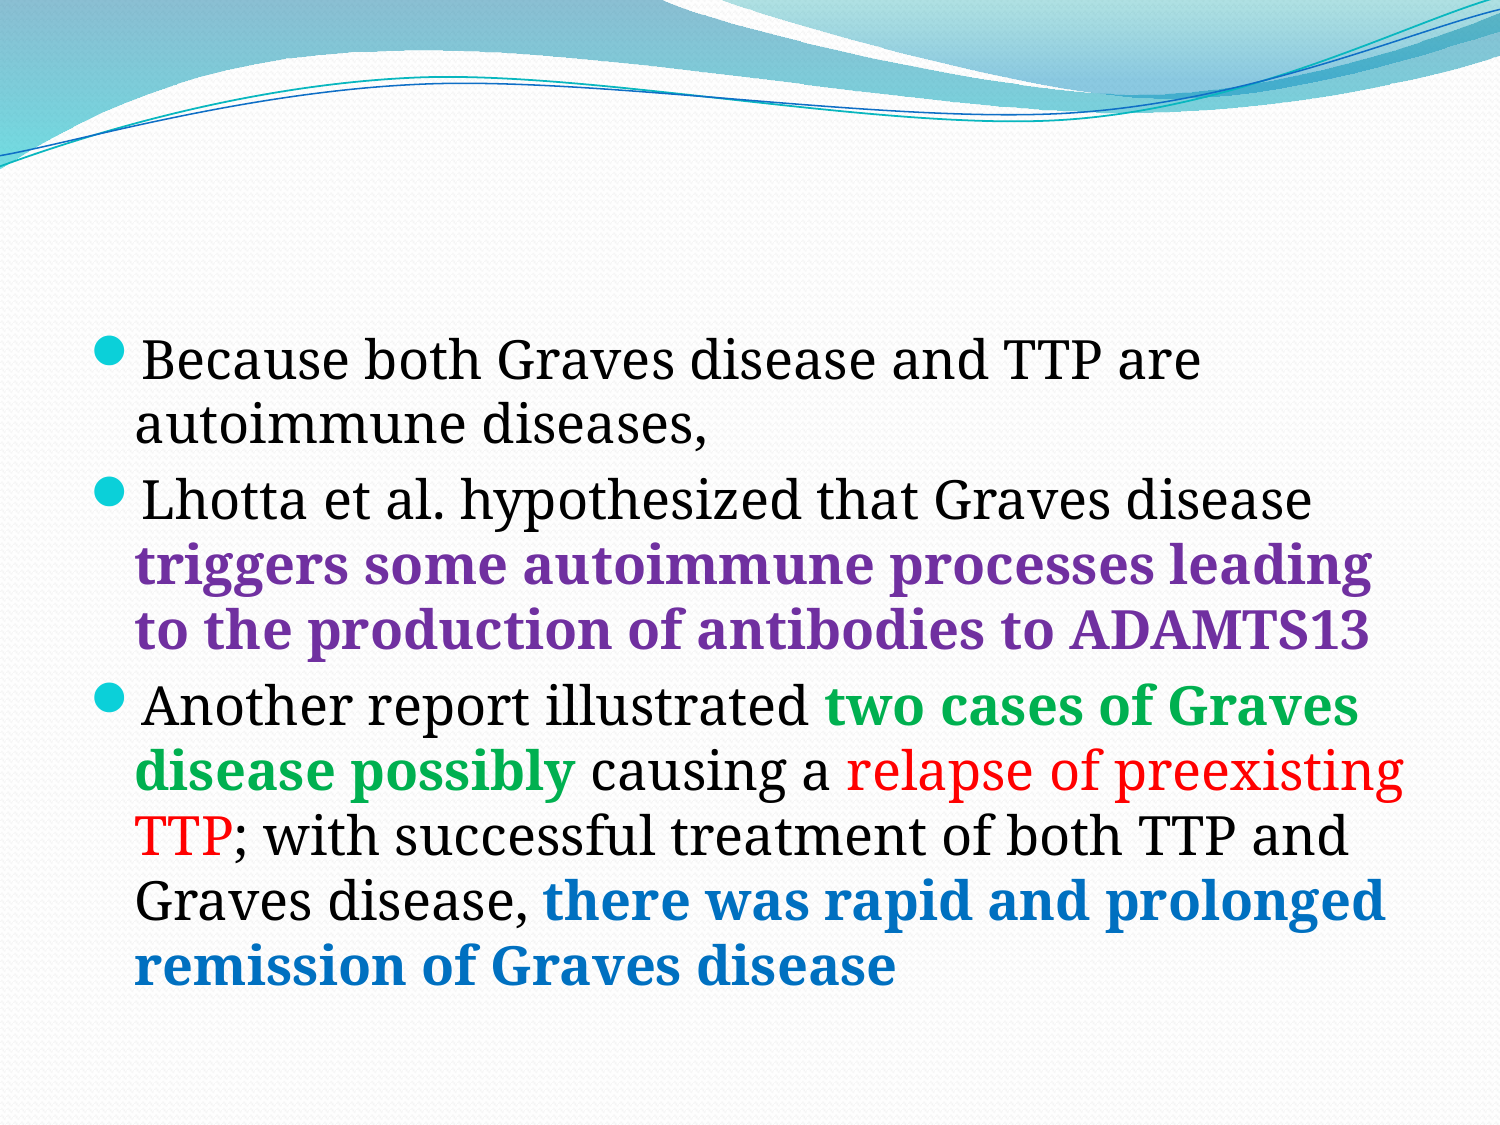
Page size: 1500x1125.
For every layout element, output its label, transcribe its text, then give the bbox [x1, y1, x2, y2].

list Because both Graves disease and TTP are autoimmune diseases, Lhotta et al. hypothesized that Graves disease triggers some autoimmune processes leading to the production of antibodies to ADAMTS13 Another report illustrated two cases of Graves disease possibly causing a relapse of preexisting TTP; with successful treatment of both TTP and Graves disease, there was rapid and prolonged remission of Graves disease [74, 317, 1426, 1038]
